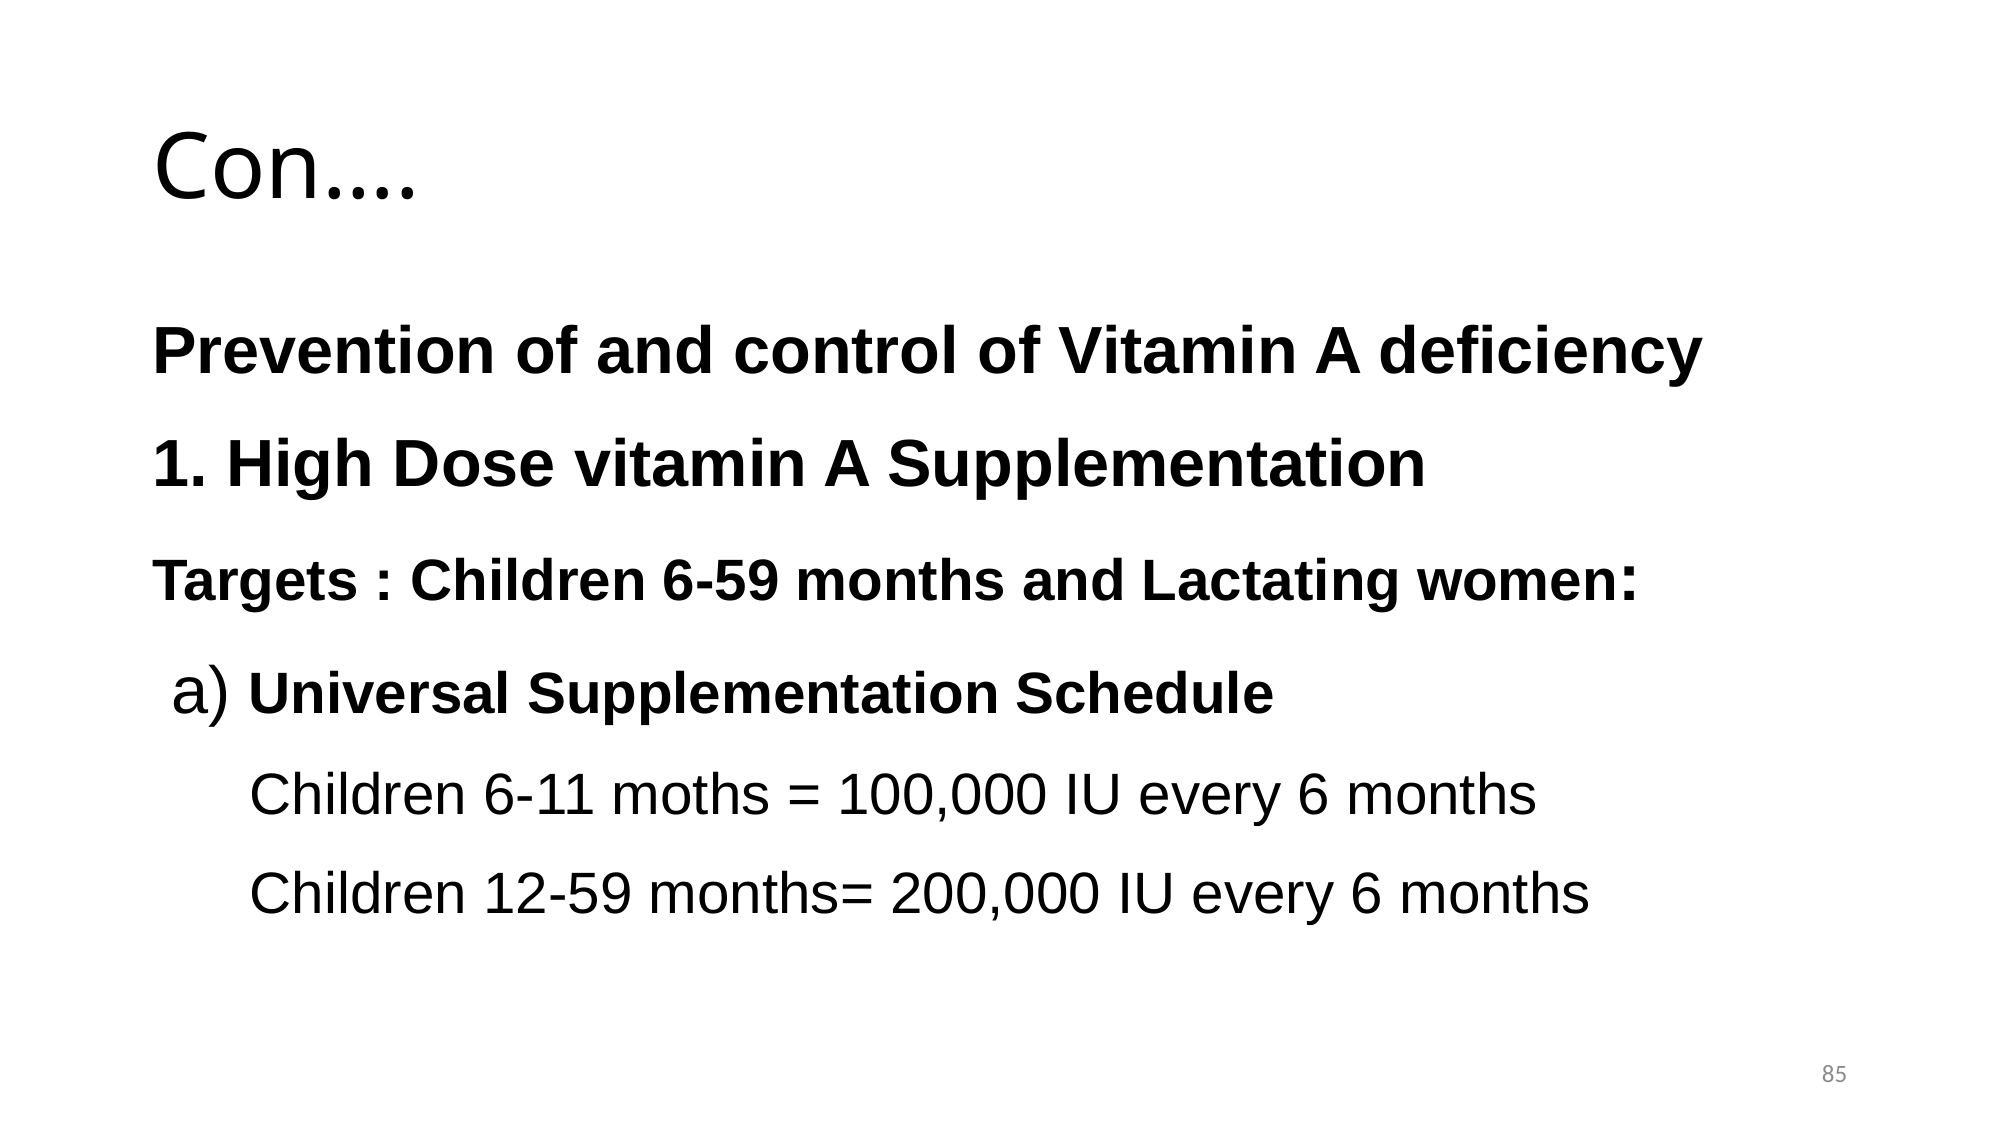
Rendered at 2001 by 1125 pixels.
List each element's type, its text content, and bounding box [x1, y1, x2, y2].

slide_number 85 [1412, 1042, 1863, 1103]
title Con…. [137, 59, 1863, 278]
list Prevention of and control of Vitamin A deficiency 1. High Dose vitamin A Supplementation Targets : Children 6-59 months and Lactating women: a) Universal Supplementation Schedule Children 6-11 moths = 100,000 IU every 6 months Children 12-59 months= 200,000 IU every 6 months [137, 299, 1863, 1014]
